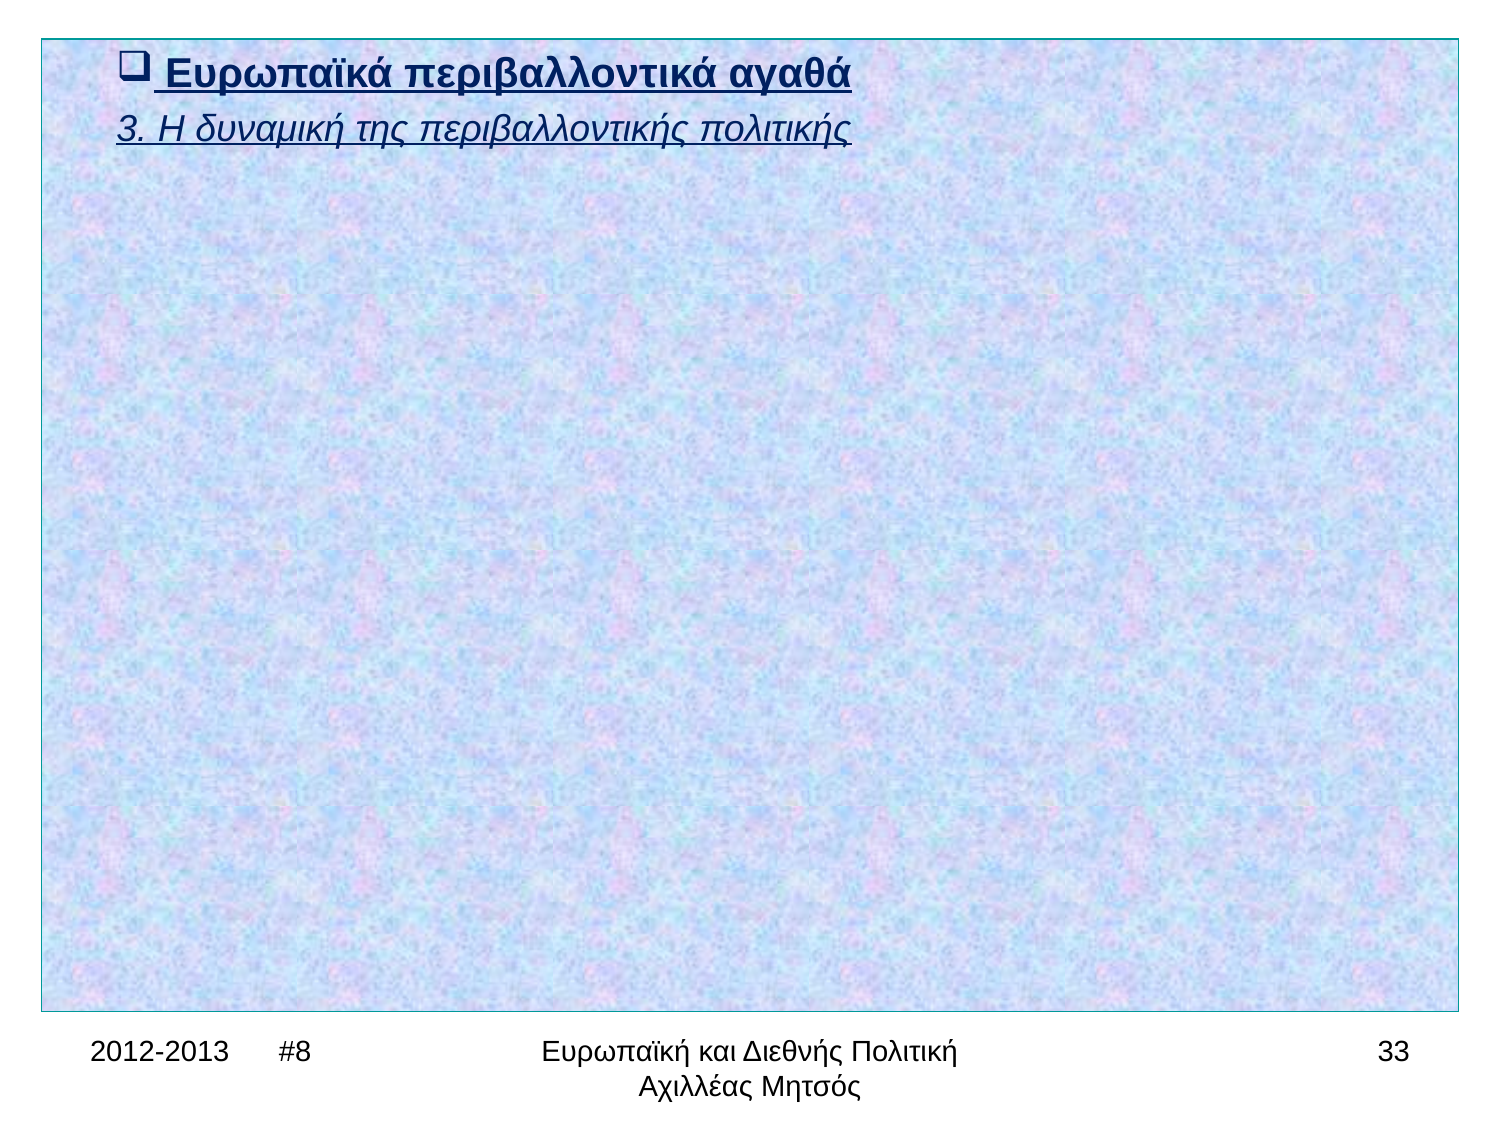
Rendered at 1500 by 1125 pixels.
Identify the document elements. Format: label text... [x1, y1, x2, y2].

subtitle Ευρωπαϊκά περιβαλλοντικά αγαθά 3. Η δυναμική της περιβαλλοντικής πολιτικής [41, 38, 1459, 1012]
footer Ευρωπαϊκή και Διεθνής Πολιτική Αχιλλέας Μητσός [512, 1024, 988, 1103]
slide_number 33 [1074, 1024, 1426, 1103]
slide_number 2012-2013 #8 [74, 1024, 426, 1103]
